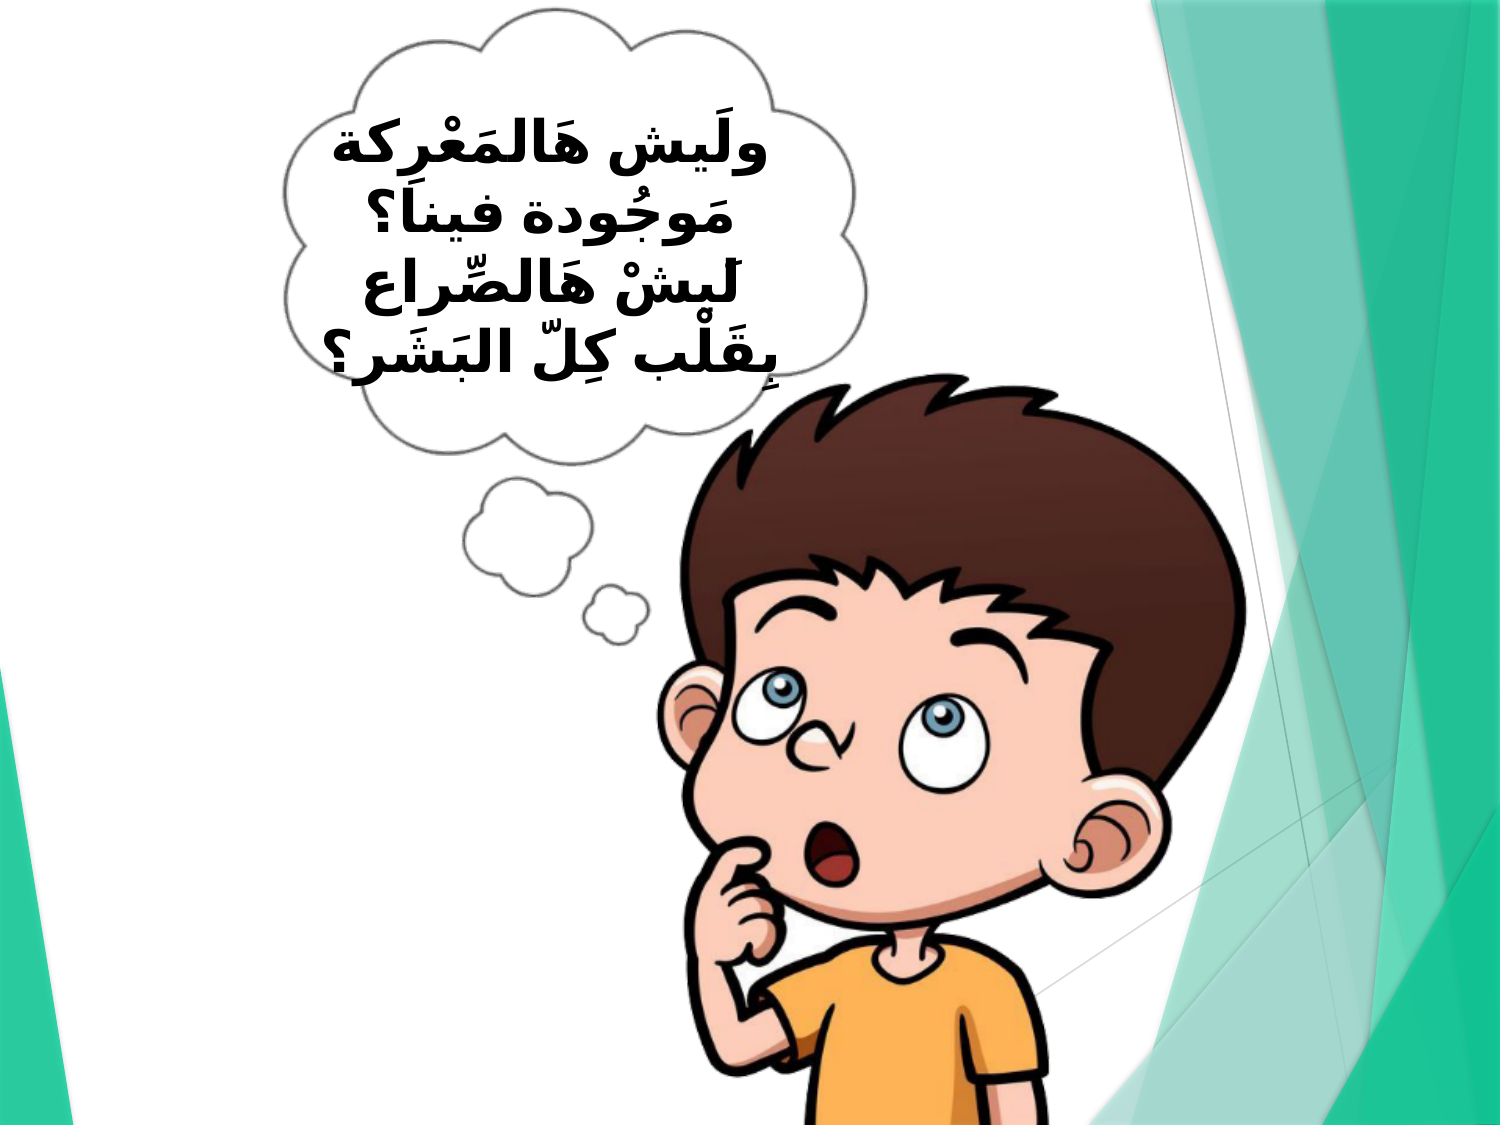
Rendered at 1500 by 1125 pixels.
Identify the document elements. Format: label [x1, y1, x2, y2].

picture [250, 0, 1295, 1125]
